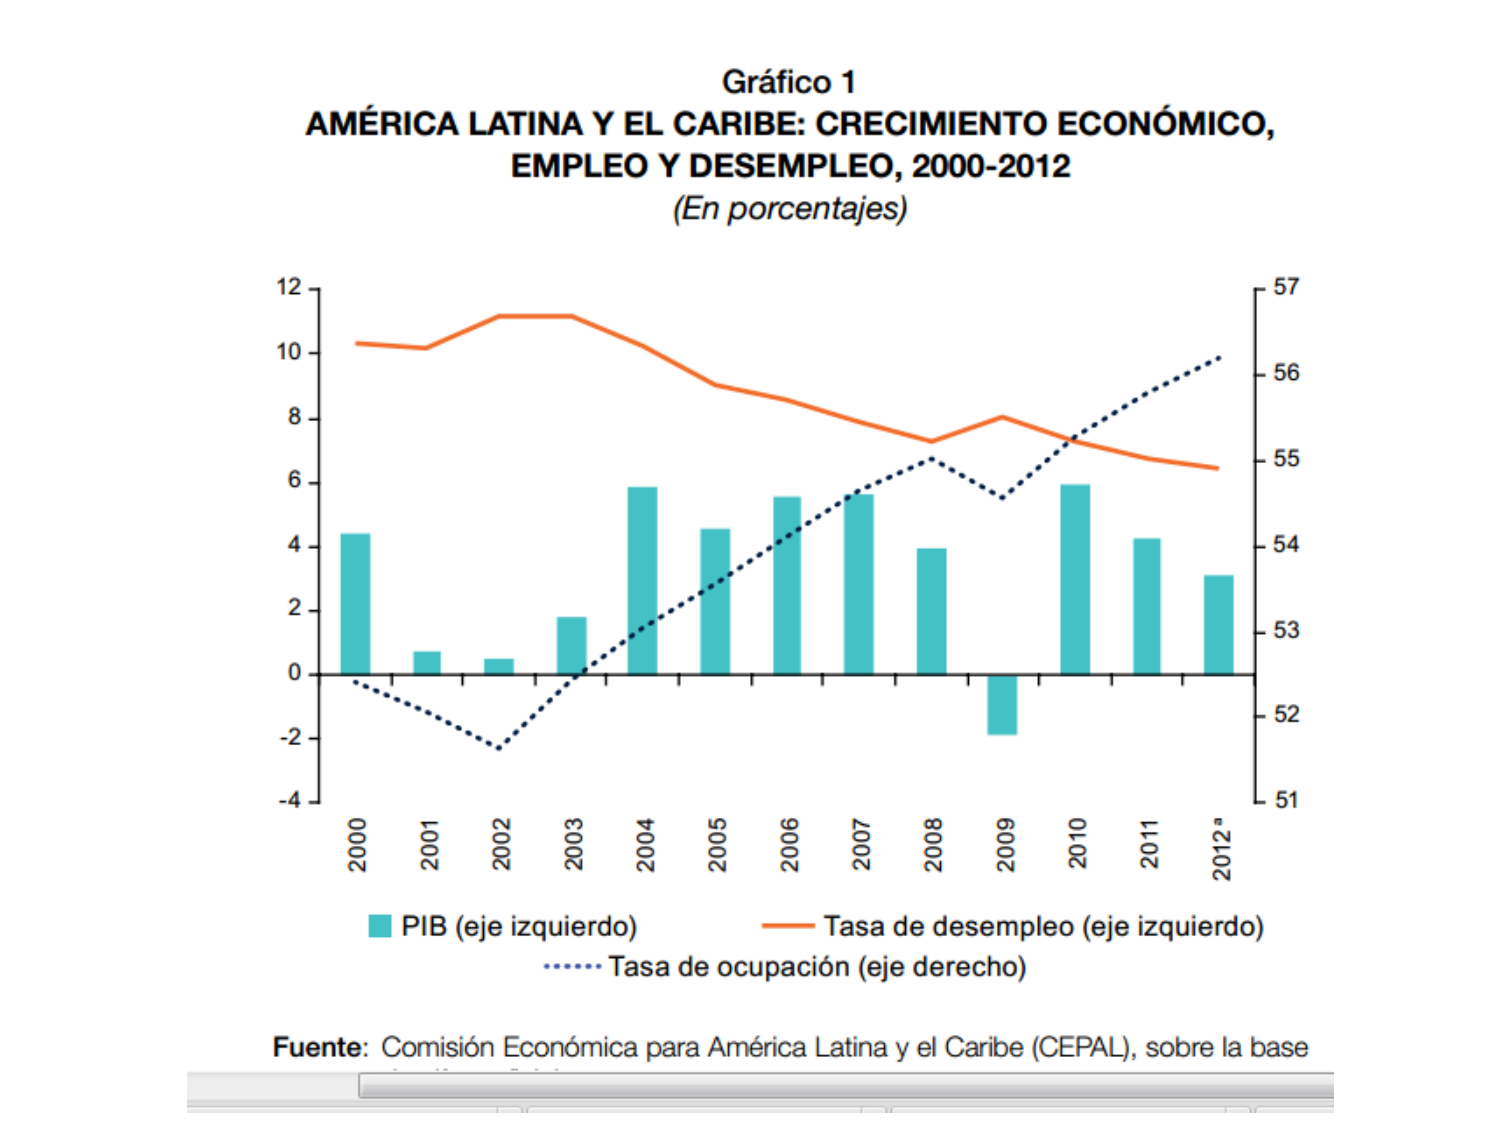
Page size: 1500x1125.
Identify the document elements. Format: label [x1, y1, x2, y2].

picture [187, 32, 1335, 1113]
